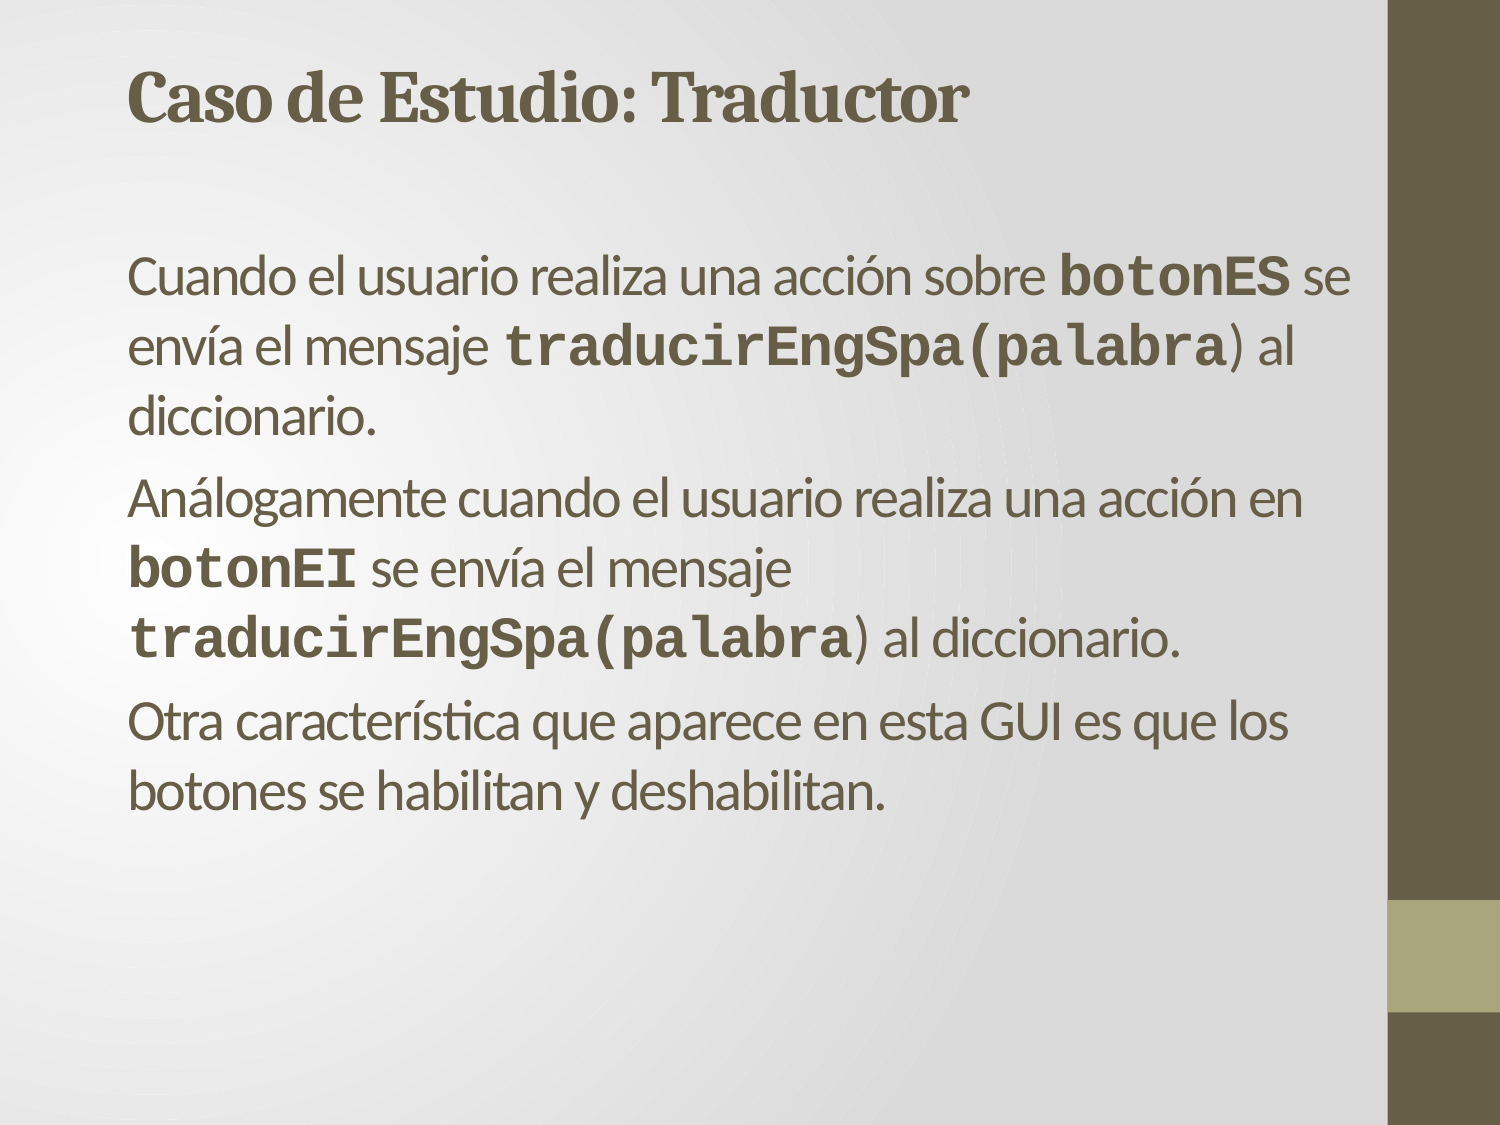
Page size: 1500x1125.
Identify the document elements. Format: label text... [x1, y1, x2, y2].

text_box Caso de Estudio: Traductor [112, 0, 1388, 185]
text_box Cuando el usuario realiza una acción sobre botonES se envía el mensaje traducirEngSpa(palabra) al diccionario. Análogamente cuando el usuario realiza una acción en botonEI se envía el mensaje traducirEngSpa(palabra) al diccionario. Otra característica que aparece en esta GUI es que los botones se habilitan y deshabilitan. [112, 437, 1388, 622]
